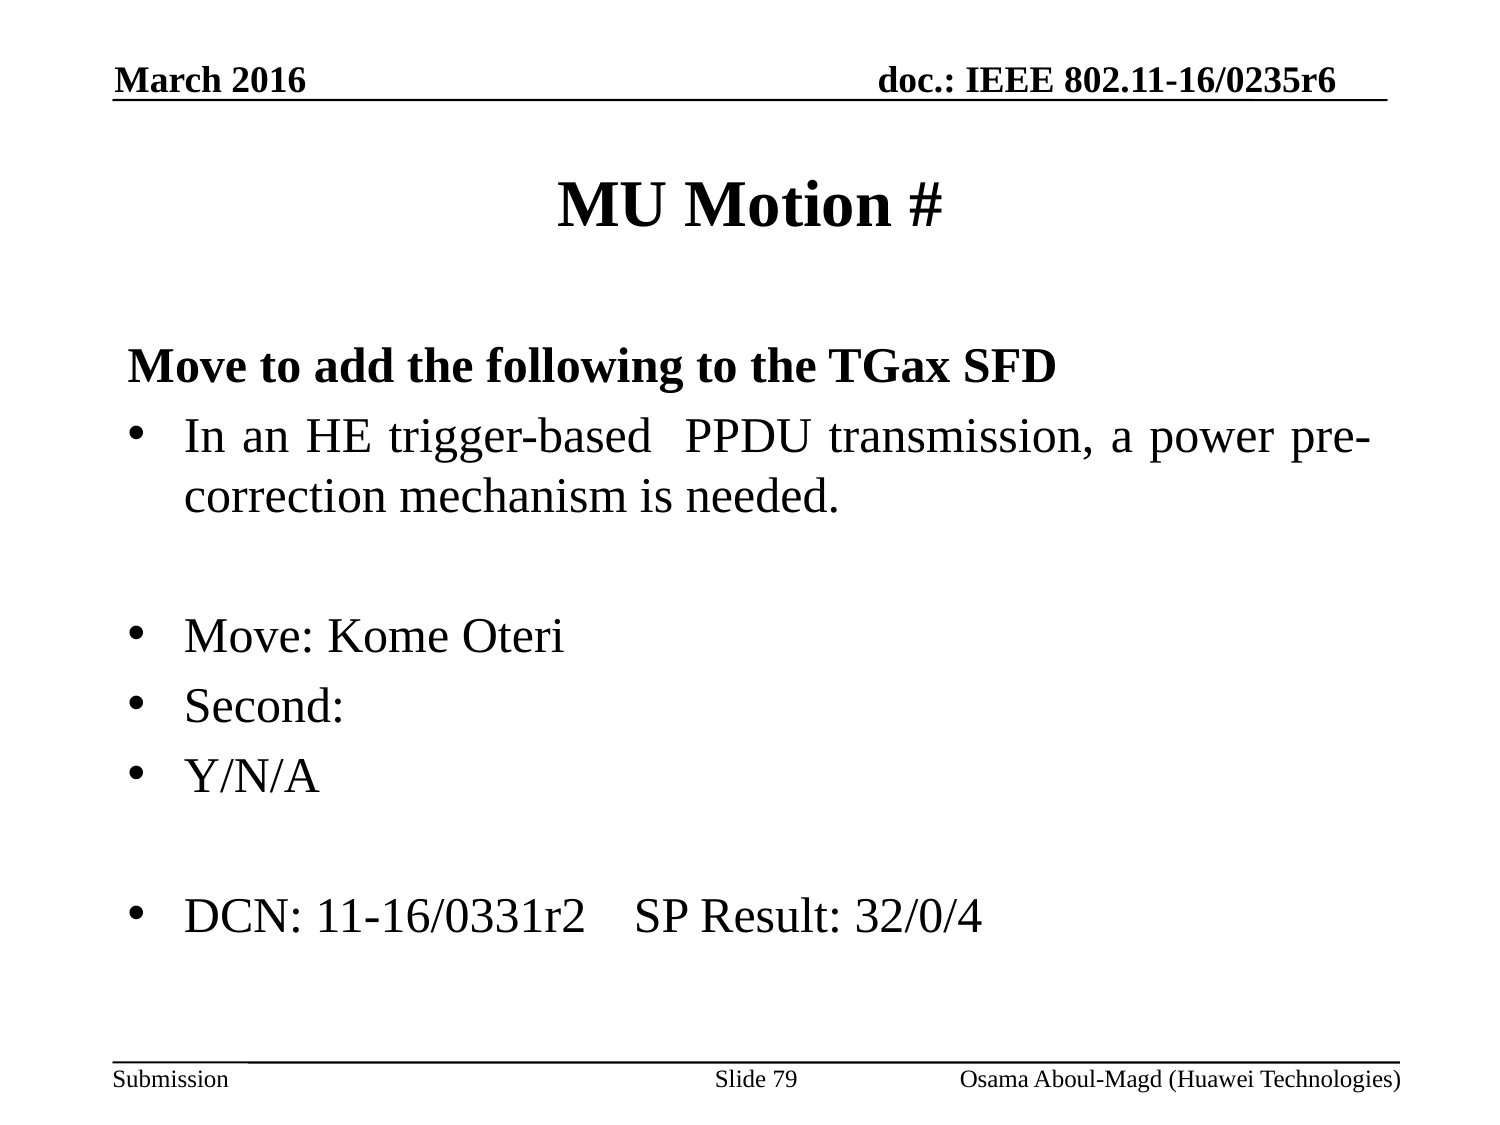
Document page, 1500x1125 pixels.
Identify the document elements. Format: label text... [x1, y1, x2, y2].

footer Osama Aboul-Magd (Huawei Technologies) [831, 1061, 1402, 1093]
list Move to add the following to the TGax SFD In an HE trigger-based PPDU transmission, a power pre-correction mechanism is needed. Move: Kome Oteri Second: Y/N/A DCN: 11-16/0331r2 SP Result: 32/0/4 [112, 324, 1388, 1000]
slide_number Slide 79 [712, 1061, 800, 1093]
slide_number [114, 54, 309, 101]
title MU Motion # [112, 112, 1388, 288]
